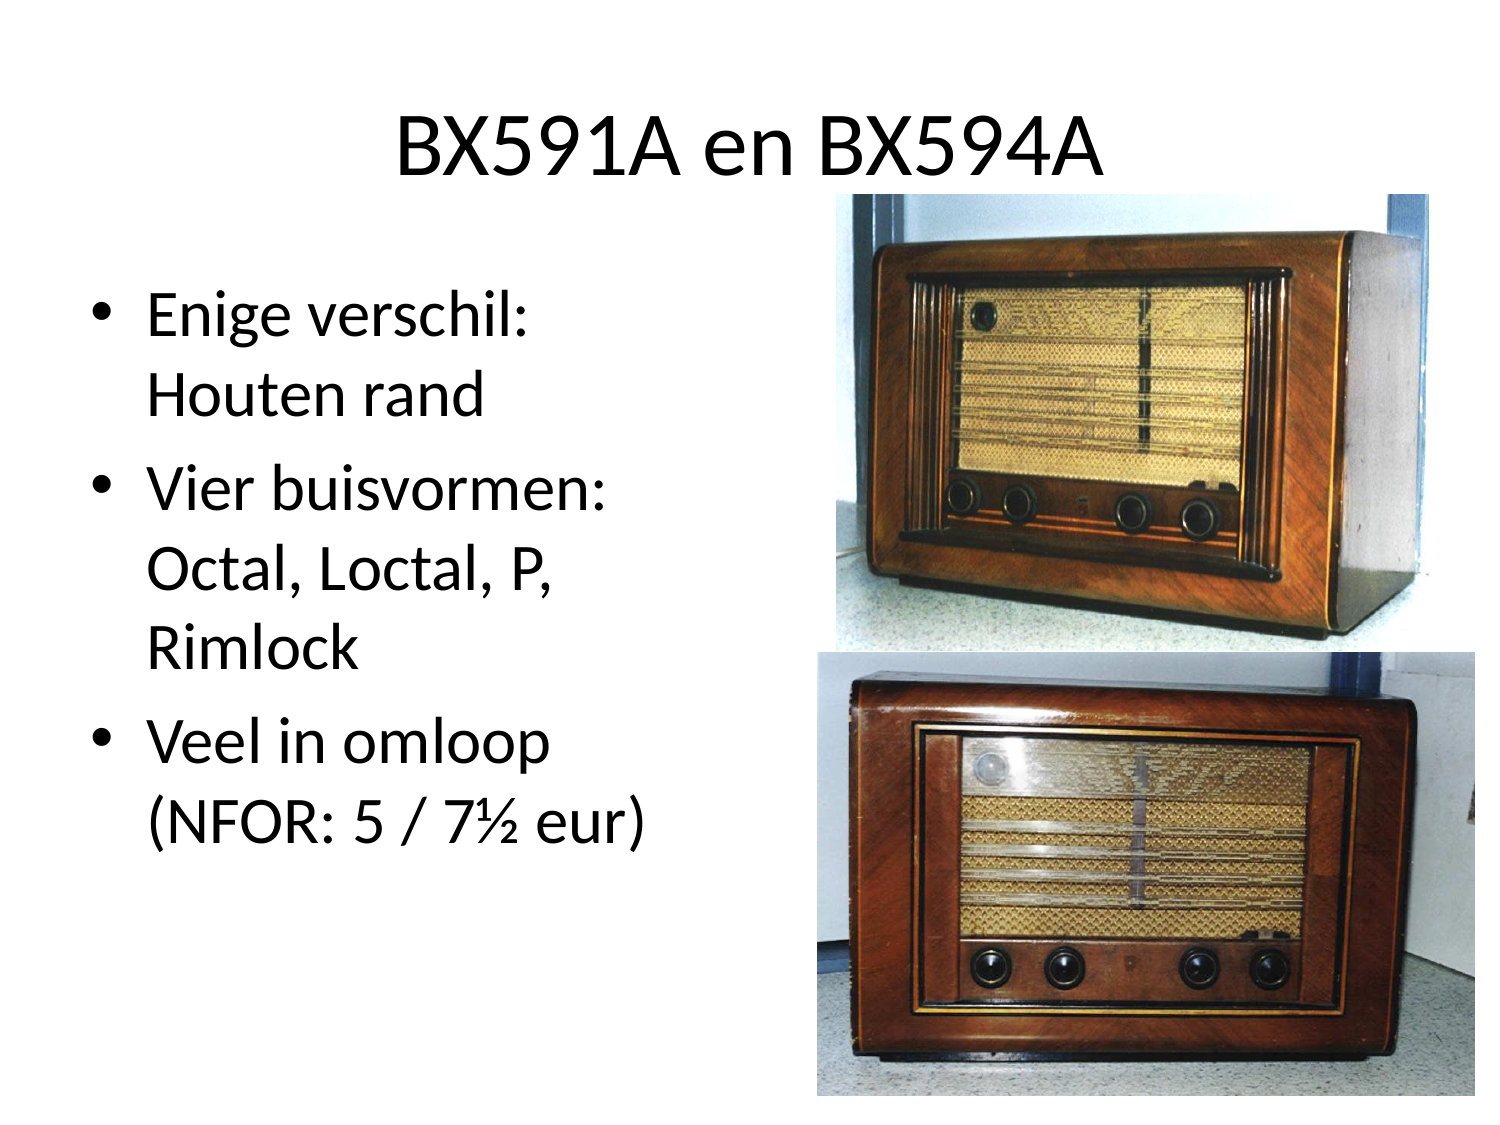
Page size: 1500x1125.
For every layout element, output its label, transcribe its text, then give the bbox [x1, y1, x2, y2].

title BX591A en BX594A [75, 45, 1425, 233]
picture [817, 194, 1475, 1096]
list Enige verschil: Houten rand Vier buisvormen: Octal, Loctal, P, Rimlock Veel in omloop (NFOR: 5 / 7½ eur) [75, 262, 727, 1005]
